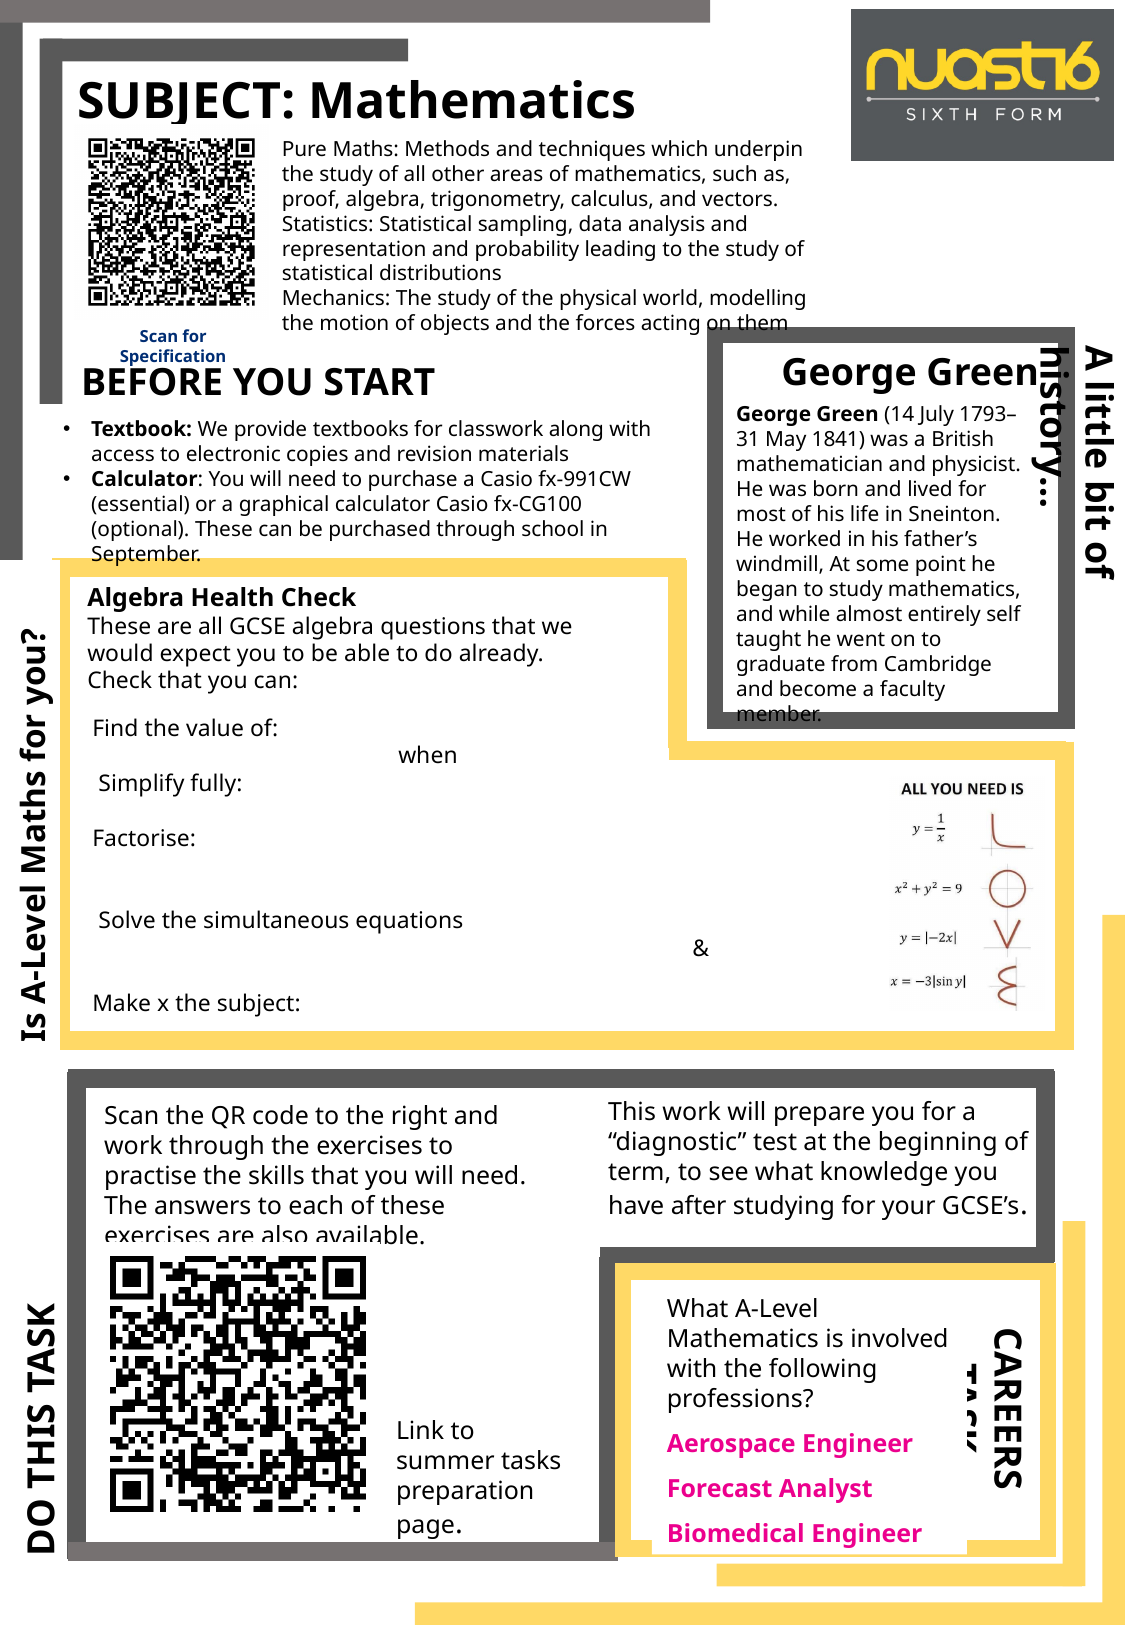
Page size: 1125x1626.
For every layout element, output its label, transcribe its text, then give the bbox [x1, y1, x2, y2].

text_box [0, 0, 711, 711]
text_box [622, 1271, 1049, 1549]
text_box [9, 1071, 1055, 1572]
picture [96, 1242, 380, 1526]
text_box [414, 914, 1125, 1625]
picture [851, 9, 1114, 161]
text_box Is A-Level Maths for you? [0, 711, 60, 1058]
text_box Pure Maths: Methods and techniques which underpin the study of all other areas of mathematics, such as, proof, algebra, trigonometry, calculus, and vectors. Statistics: Statistical sampling, data analysis and representation and probability leading to the study of statistical distributions Mechanics: The study of the physical world, modelling the motion of objects and the forces acting on them [711, 127, 846, 373]
picture [889, 776, 1045, 1011]
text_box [52, 559, 1074, 1049]
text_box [714, 330, 1125, 726]
picture [74, 124, 269, 320]
